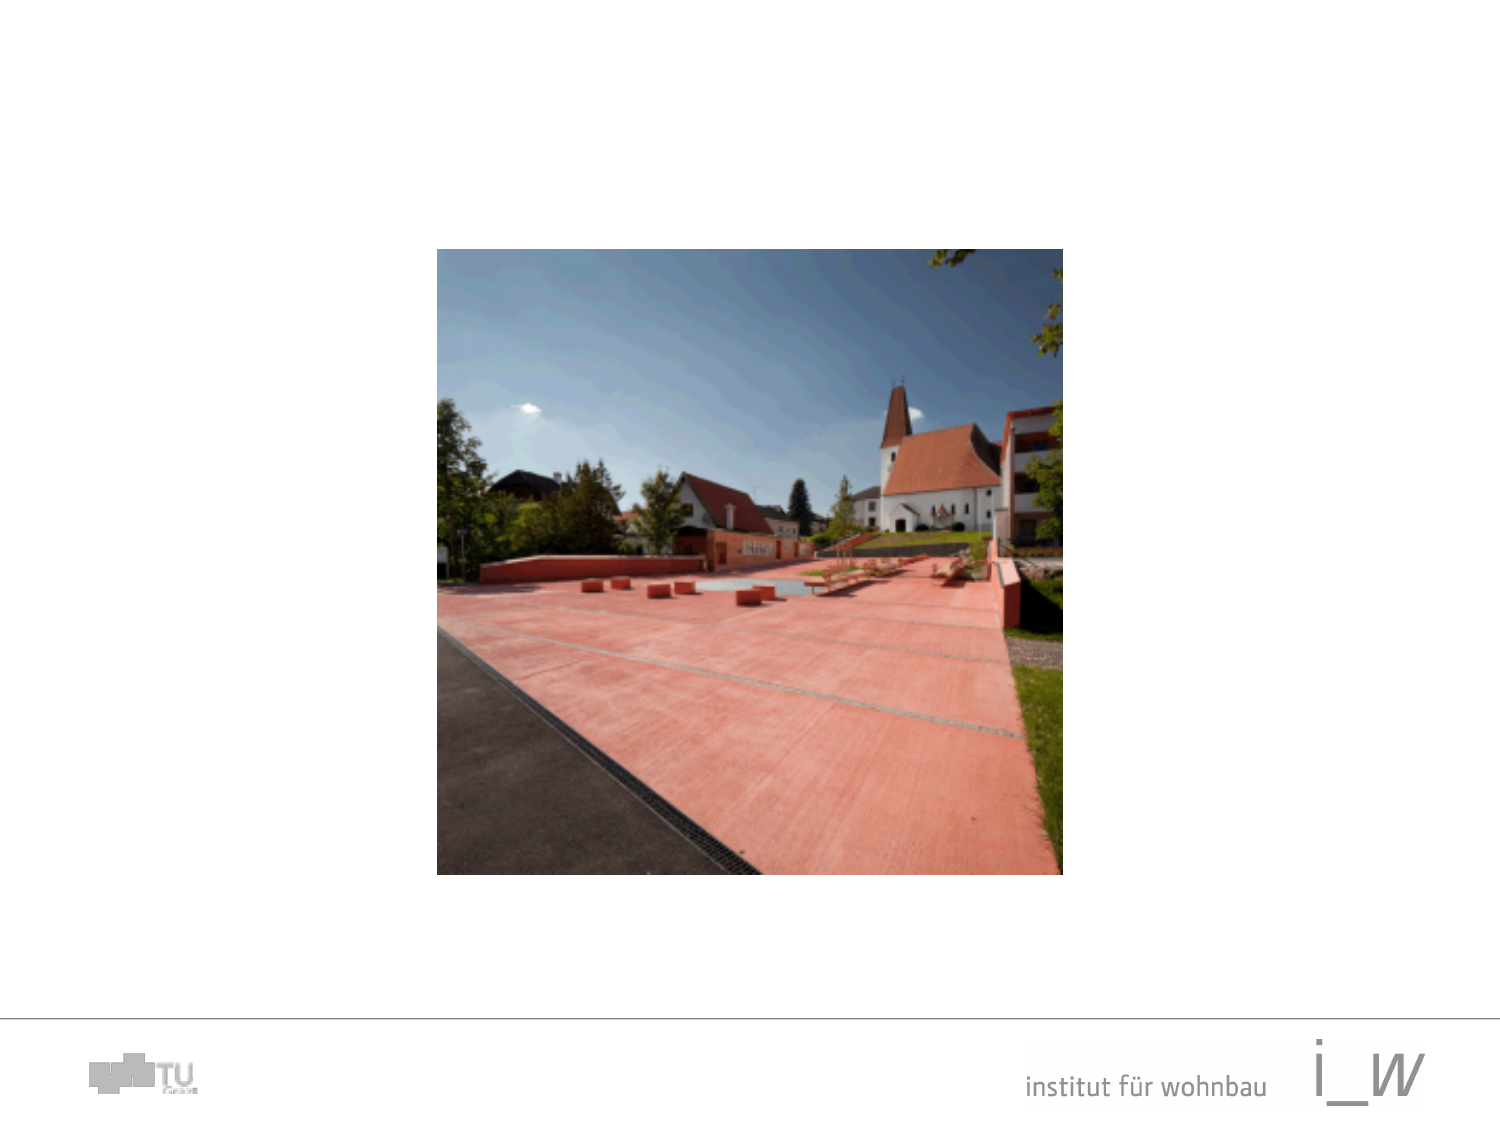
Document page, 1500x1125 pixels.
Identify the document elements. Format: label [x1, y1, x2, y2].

picture [1027, 1039, 1425, 1106]
picture [437, 249, 1063, 876]
